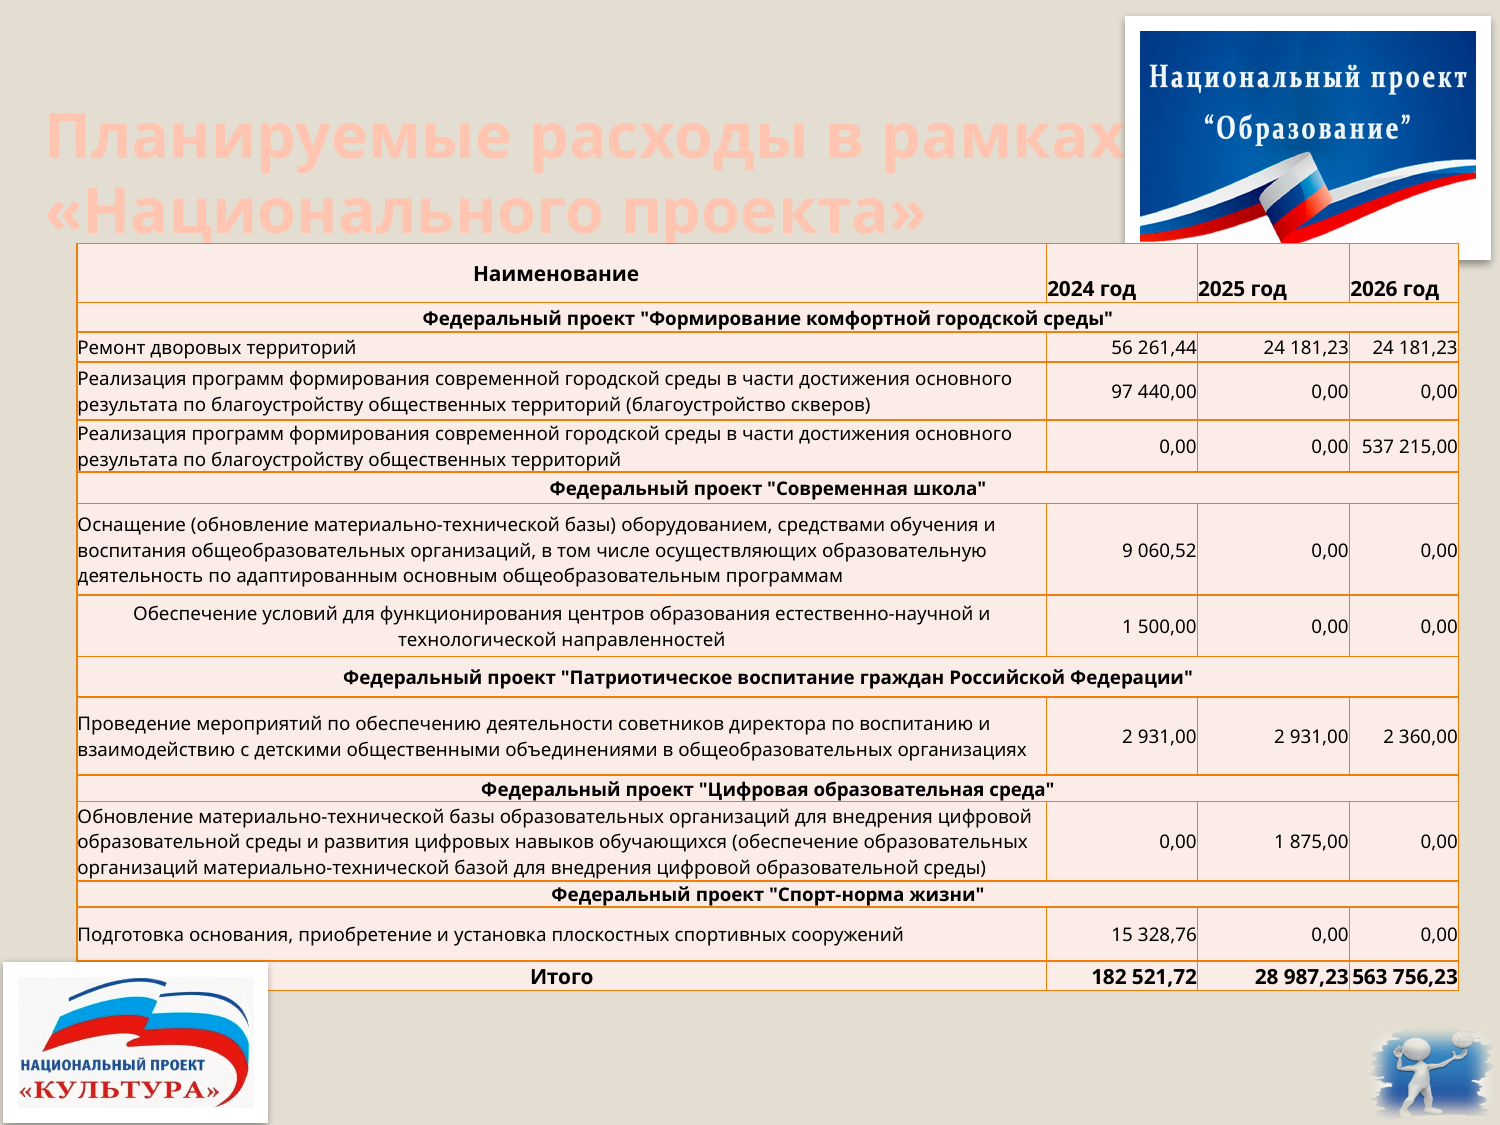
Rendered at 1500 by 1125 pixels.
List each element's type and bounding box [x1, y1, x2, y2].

table_cell [1198, 698, 1349, 774]
table_cell [1047, 504, 1197, 594]
table_cell [1198, 802, 1349, 880]
table_cell [78, 698, 1046, 774]
table_cell [1350, 504, 1458, 594]
table_cell [78, 882, 1458, 906]
table_cell [1198, 421, 1349, 471]
table_header [1198, 247, 1349, 302]
table_cell [78, 504, 1046, 594]
table_header [78, 244, 1046, 302]
table_cell [1350, 908, 1458, 960]
picture [1139, 30, 1477, 247]
table_cell [1047, 333, 1197, 361]
table_cell [1350, 333, 1458, 361]
table_cell [1198, 363, 1349, 419]
table_cell [1198, 333, 1349, 361]
table_cell [78, 802, 1046, 880]
table_cell [1350, 421, 1458, 471]
table_cell [78, 333, 1046, 361]
table_cell [1198, 504, 1349, 594]
table_cell [268, 962, 1046, 990]
table_cell [78, 363, 1046, 419]
table_cell [1198, 908, 1349, 960]
table_cell [78, 908, 1046, 960]
table_cell [1047, 802, 1197, 880]
table_cell [78, 303, 1458, 331]
picture [1363, 1022, 1500, 1125]
table_cell [1047, 962, 1197, 990]
table_cell [1047, 421, 1197, 471]
table_cell [1350, 596, 1458, 656]
table_cell [78, 596, 1046, 656]
table_cell [1350, 698, 1458, 774]
table_cell [1047, 698, 1197, 774]
table_cell [1198, 596, 1349, 656]
table_cell [1047, 908, 1197, 960]
table_cell [78, 421, 1046, 471]
table_cell [1047, 363, 1197, 419]
table_cell [78, 776, 1458, 801]
table_cell [1350, 802, 1458, 880]
table_cell [1047, 596, 1197, 656]
picture [17, 976, 255, 1109]
table_header [1047, 244, 1197, 302]
table_cell [1198, 962, 1349, 990]
table_cell [1350, 363, 1458, 419]
title [29, 66, 1125, 254]
table_cell [78, 473, 1458, 503]
table_header [1350, 247, 1458, 302]
table_cell [1350, 962, 1458, 990]
table_cell [78, 657, 1458, 696]
